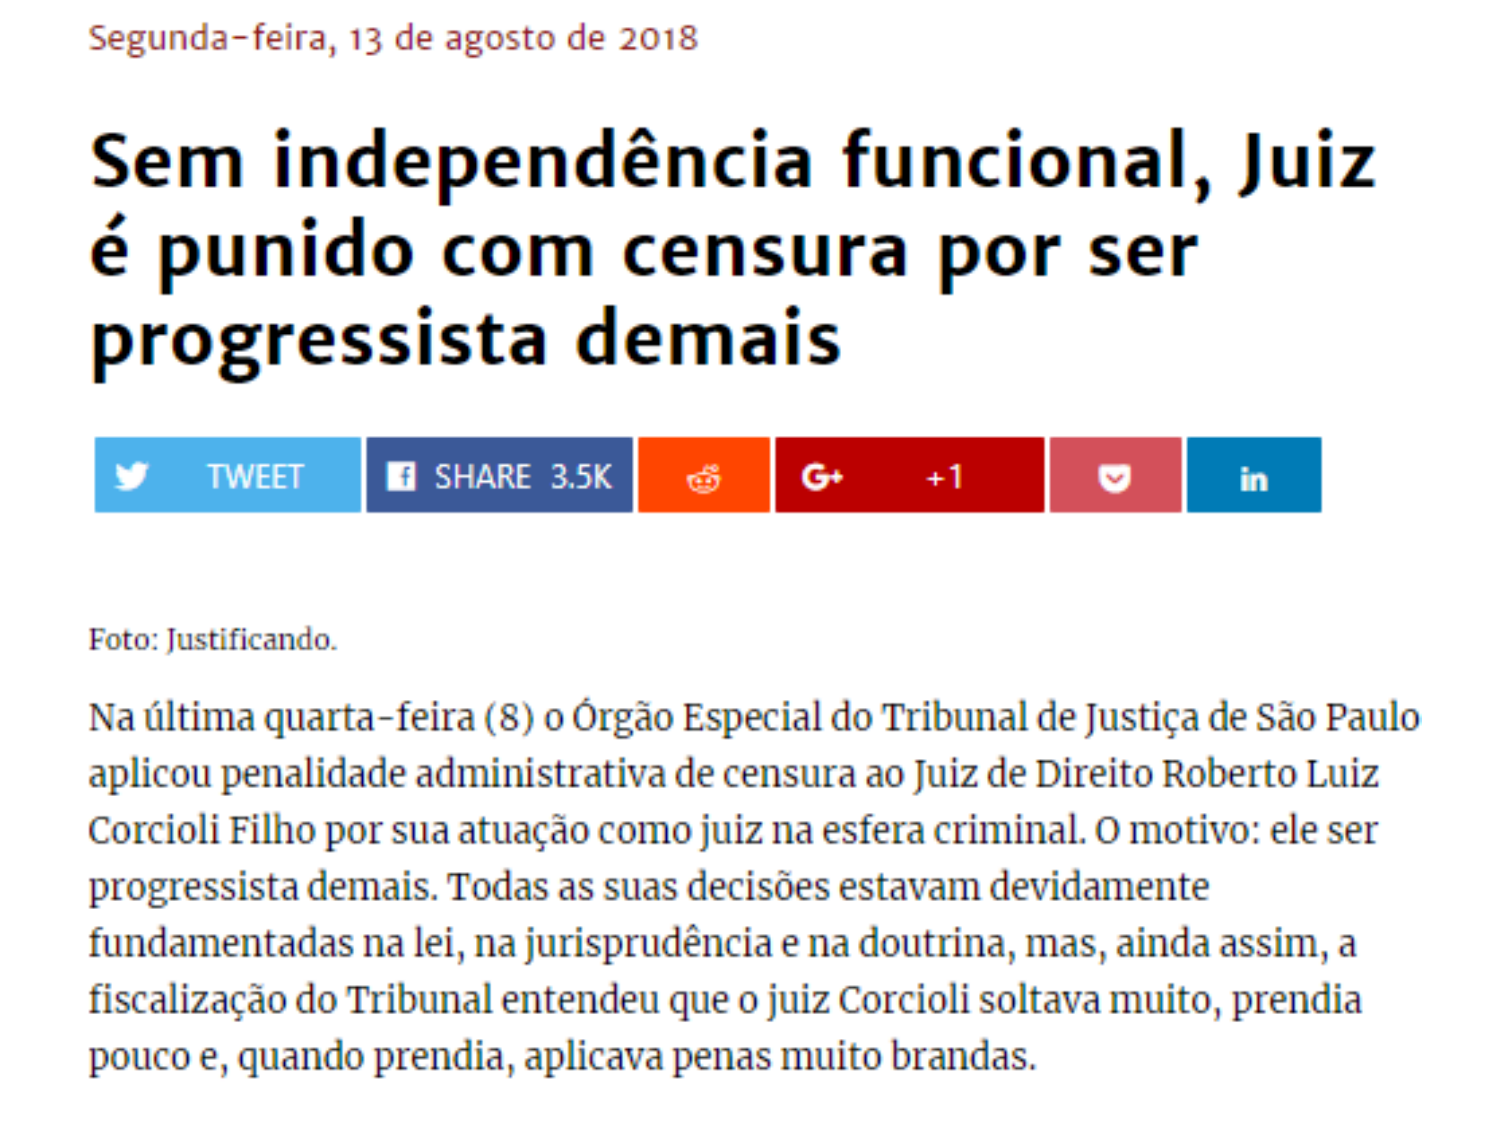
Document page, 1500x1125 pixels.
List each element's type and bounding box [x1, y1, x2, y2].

list [57, 2, 1422, 1125]
